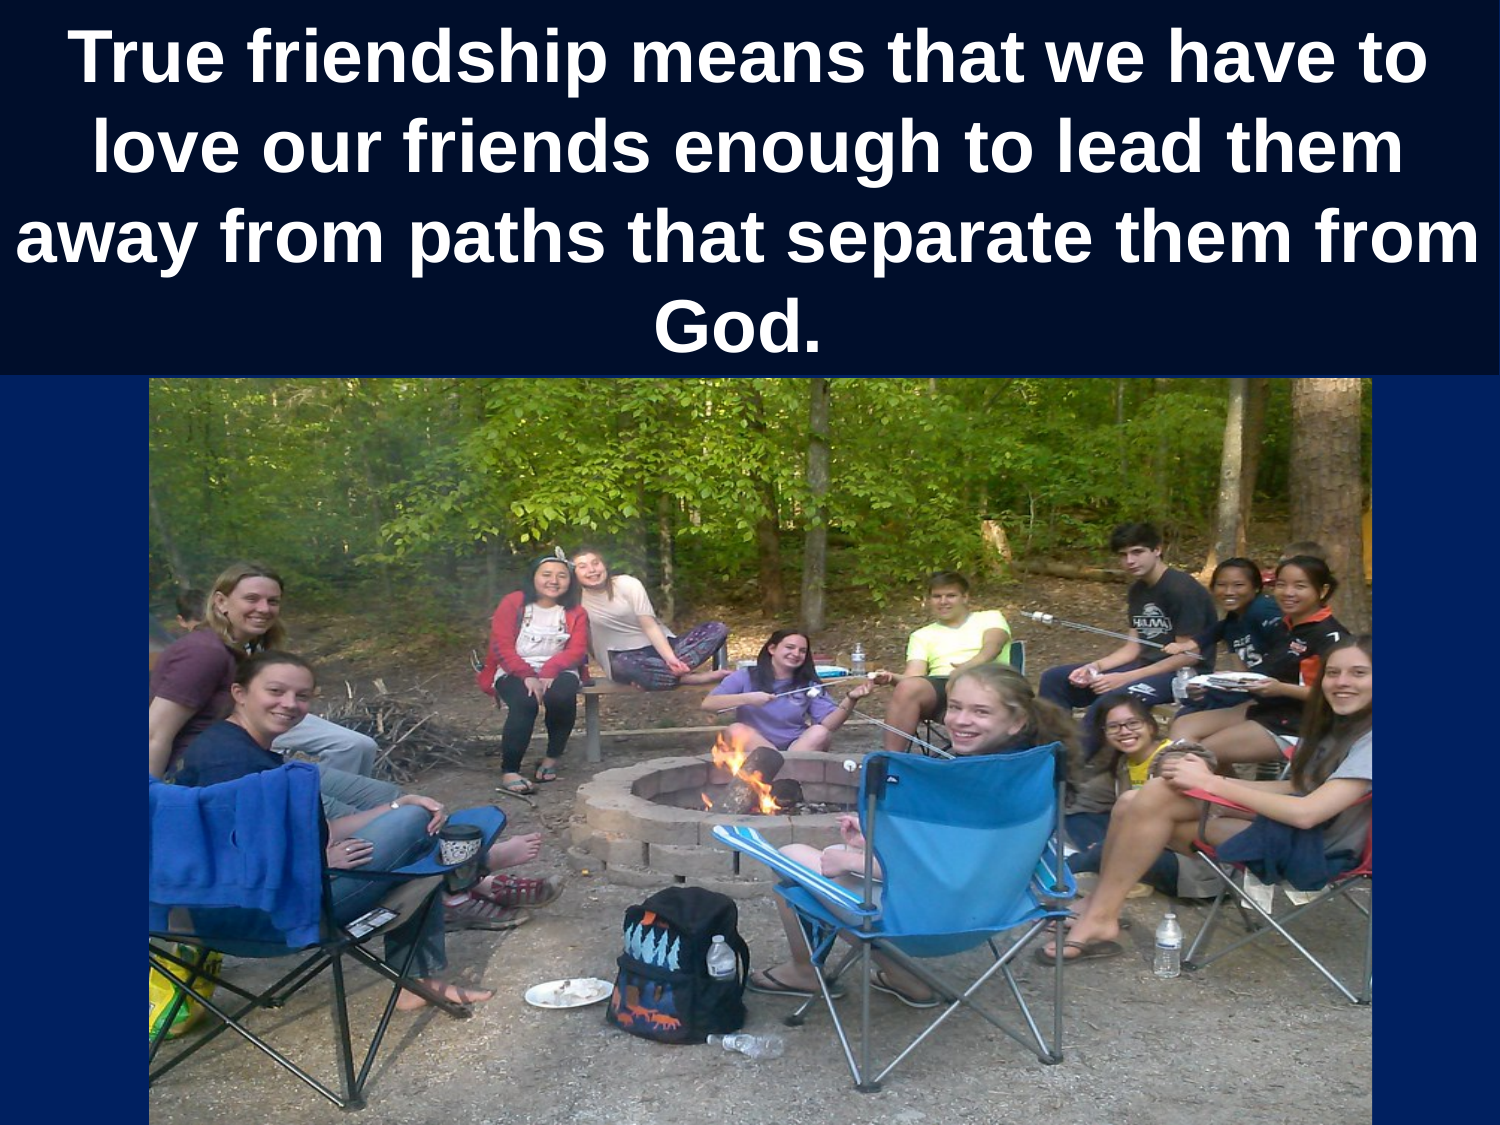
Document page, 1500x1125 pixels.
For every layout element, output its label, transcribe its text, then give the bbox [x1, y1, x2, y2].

text_box True friendship means that we have to love our friends enough to lead them away from paths that separate them from God. [0, 0, 1499, 375]
picture [148, 378, 1373, 1125]
